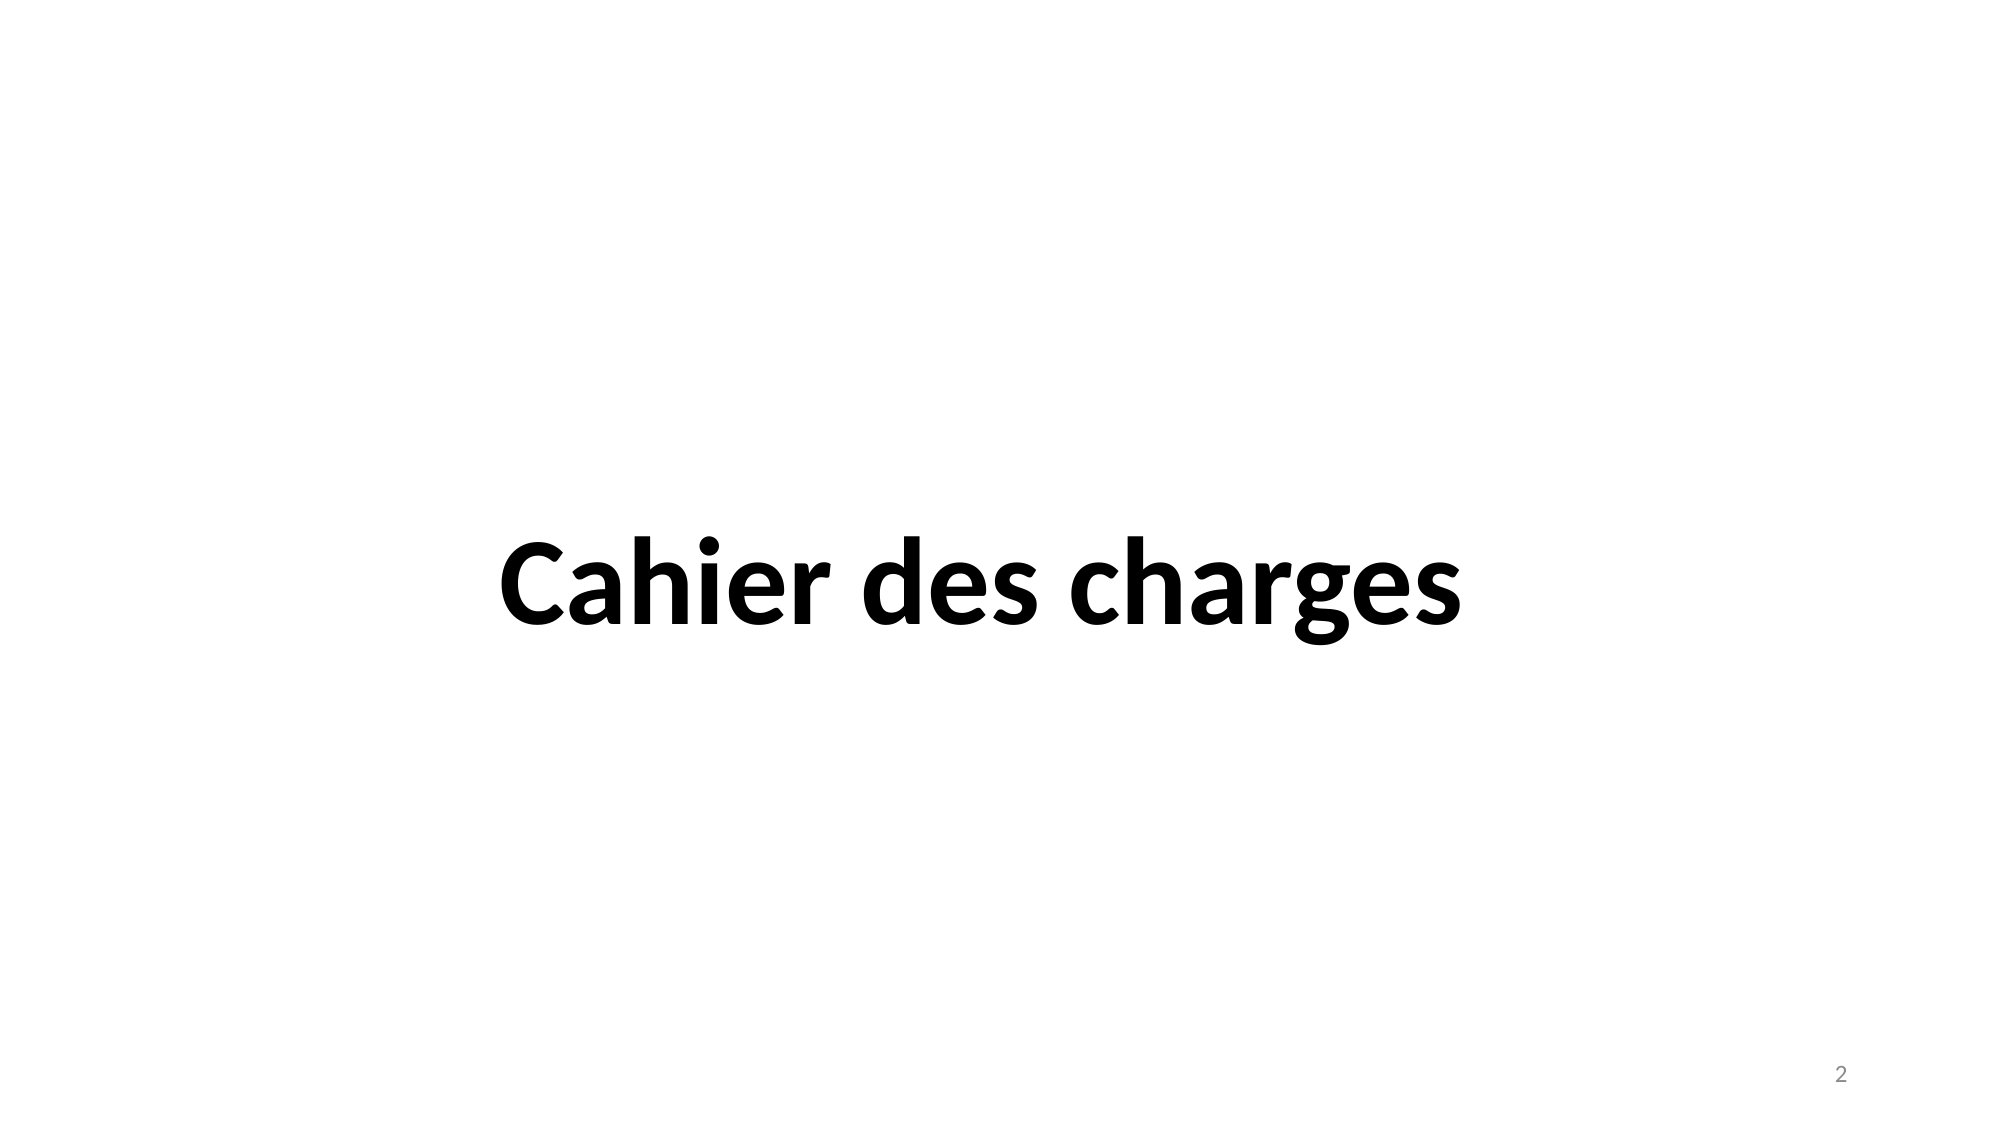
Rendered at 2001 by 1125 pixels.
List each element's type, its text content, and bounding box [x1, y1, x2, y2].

text_box Cahier des charges [484, 492, 1530, 657]
slide_number 2 [1412, 1042, 1863, 1103]
